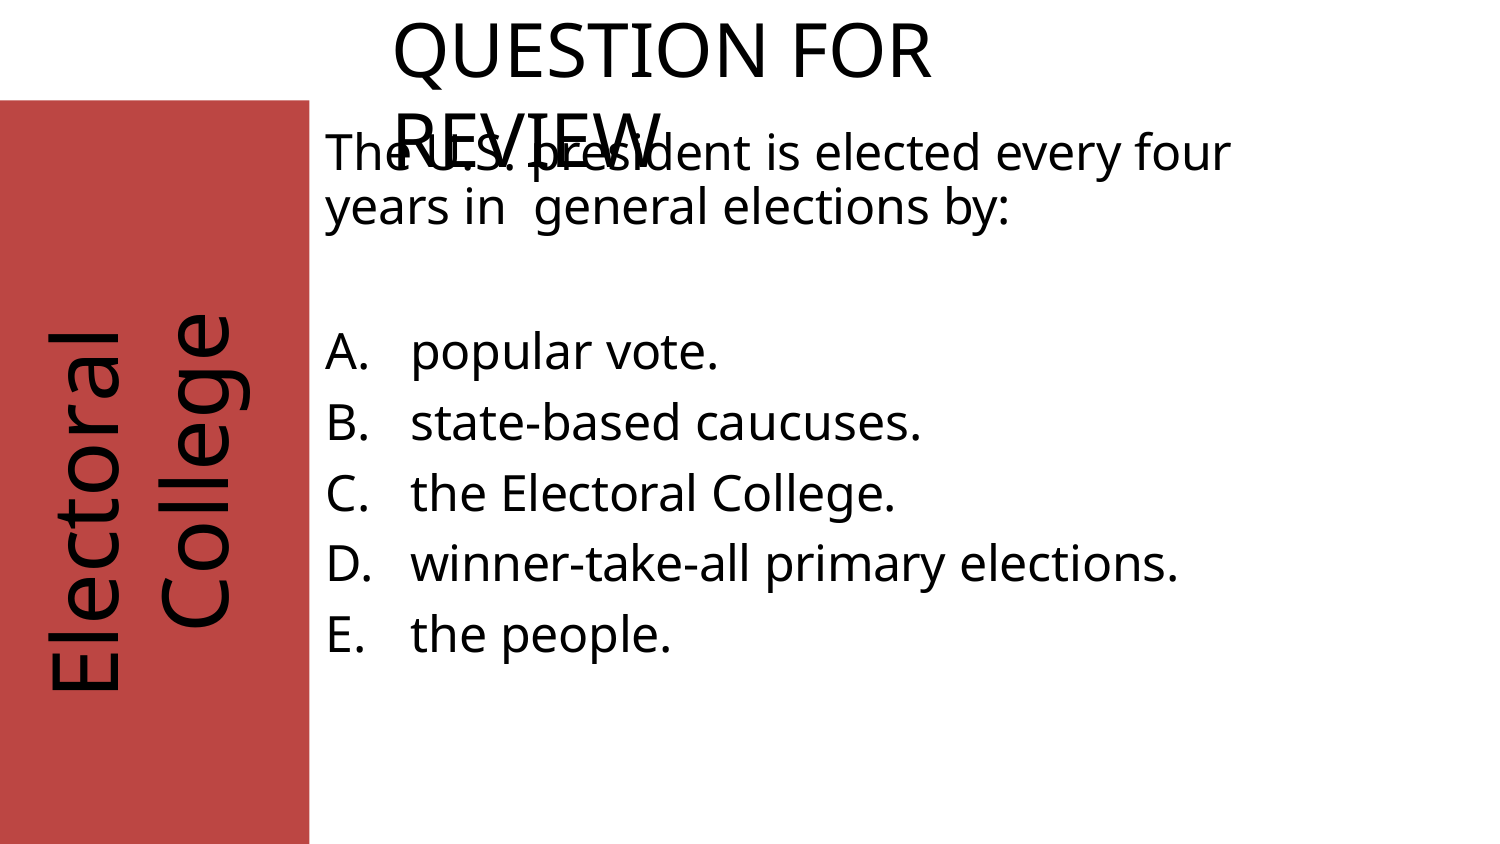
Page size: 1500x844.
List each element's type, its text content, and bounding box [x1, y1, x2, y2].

title QUESTION FOR REVIEW [389, 0, 1150, 117]
text_box [0, 100, 310, 844]
text_box Electoral College [27, 117, 250, 702]
text_box The U.S. president is elected every four years in general elections by: popular vote. state-based caucuses. the Electoral College. winner-take-all primary elections. the people. [323, 117, 1323, 663]
